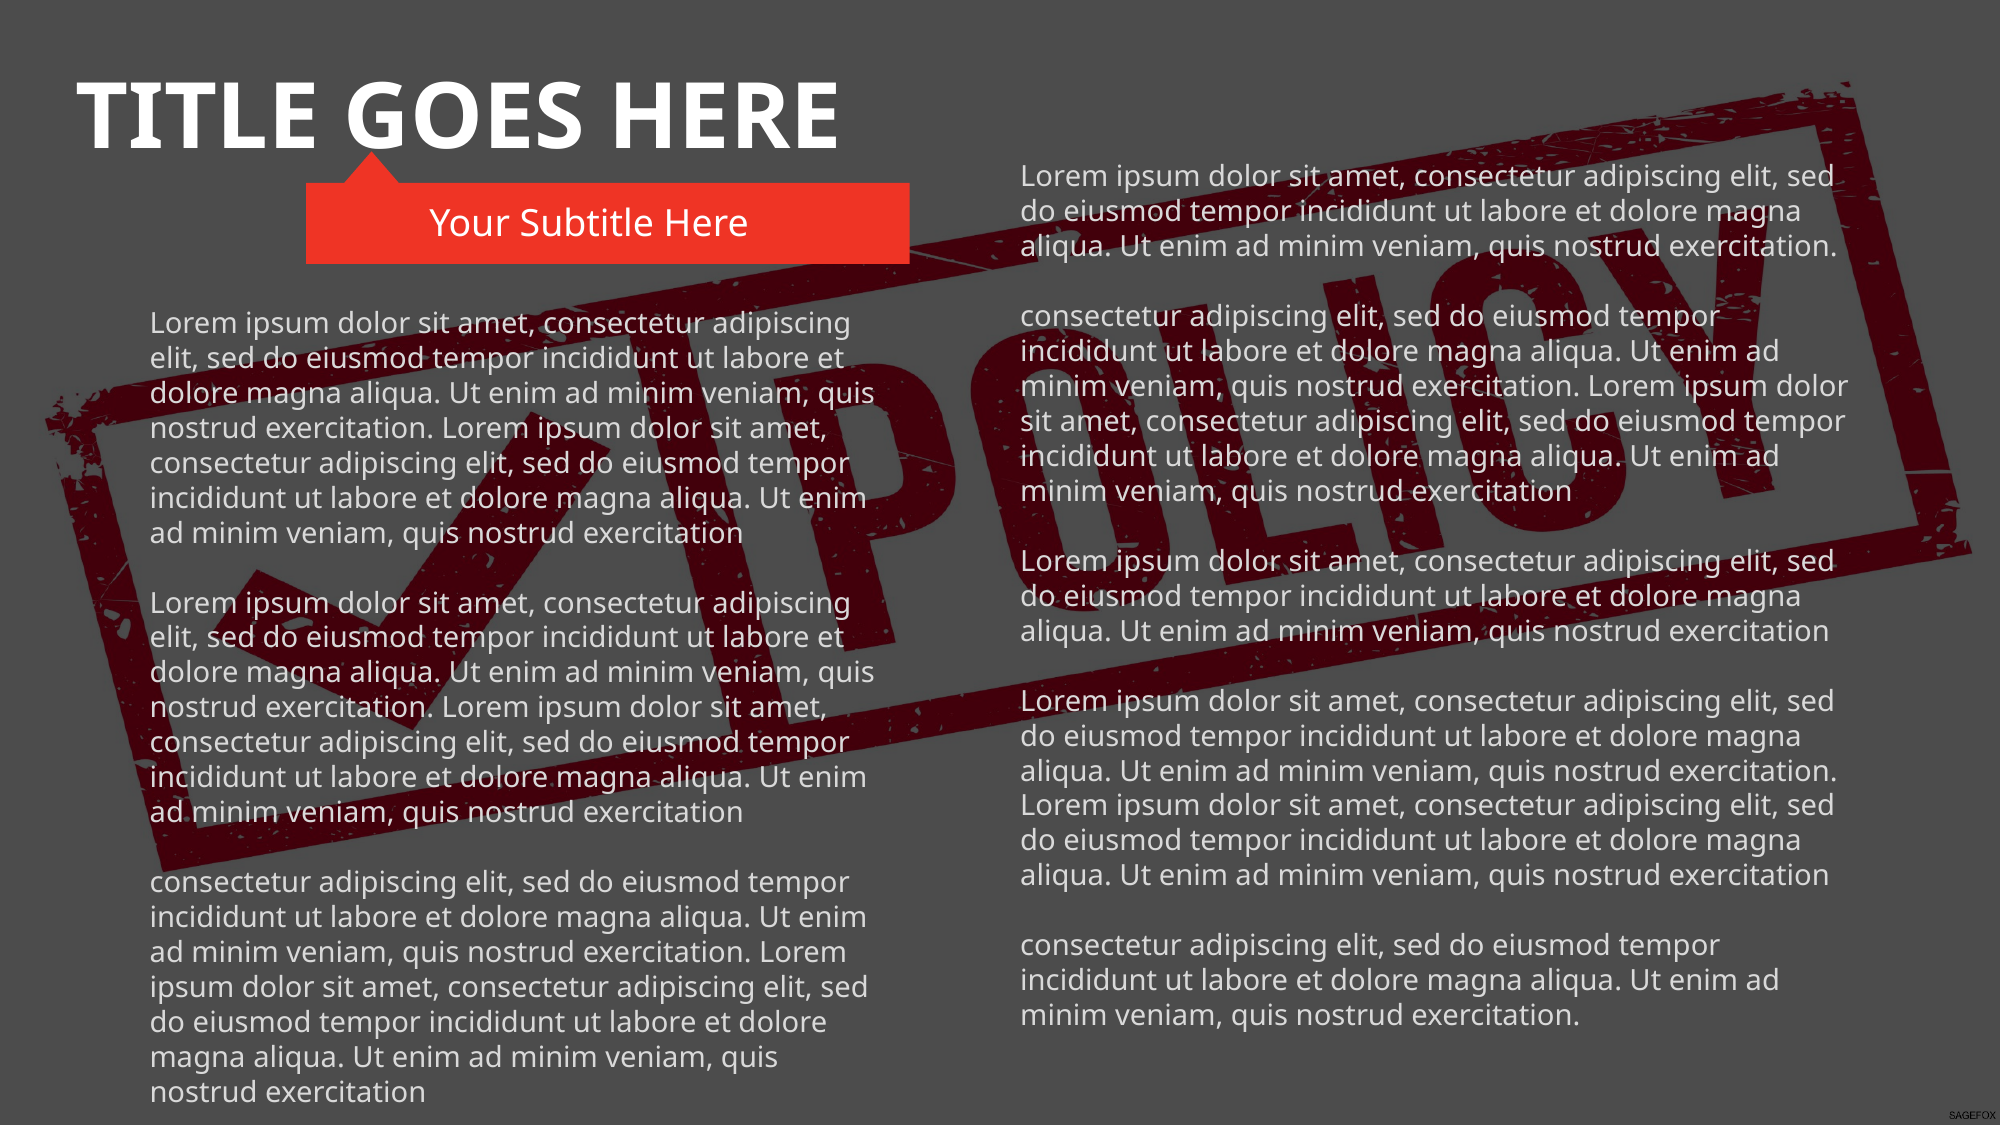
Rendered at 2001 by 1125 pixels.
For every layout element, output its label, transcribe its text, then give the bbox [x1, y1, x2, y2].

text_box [306, 151, 910, 264]
picture [0, 0, 2001, 1125]
text_box TITLE GOES HERE [60, 49, 965, 175]
text_box Lorem ipsum dolor sit amet, consectetur adipiscing elit, sed do eiusmod tempor incididunt ut labore et dolore magna aliqua. Ut enim ad minim veniam, quis nostrud exercitation. consectetur adipiscing elit, sed do eiusmod tempor incididunt ut labore et dolore magna aliqua. Ut enim ad minim veniam, quis nostrud exercitation. Lorem ipsum dolor sit amet, consectetur adipiscing elit, sed do eiusmod tempor incididunt ut labore et dolore magna aliqua. Ut enim ad minim veniam, quis nostrud exercitation Lorem ipsum dolor sit amet, consectetur adipiscing elit, sed do eiusmod tempor incididunt ut labore et dolore magna aliqua. Ut enim ad minim veniam, quis nostrud exercitation Lorem ipsum dolor sit amet, consectetur adipiscing elit, sed do eiusmod tempor incididunt ut labore et dolore magna aliqua. Ut enim ad minim veniam, quis nostrud exercitation. Lorem ipsum dolor sit amet, consectetur adipiscing elit, sed do eiusmod tempor incididunt ut labore et dolore magna aliqua. Ut enim ad minim veniam, quis nostrud exercitation consectetur adipiscing elit, sed do eiusmod tempor incididunt ut labore et dolore magna aliqua. Ut enim ad minim veniam, quis nostrud exercitation. [1005, 150, 1876, 1039]
text_box Lorem ipsum dolor sit amet, consectetur adipiscing elit, sed do eiusmod tempor incididunt ut labore et dolore magna aliqua. Ut enim ad minim veniam, quis nostrud exercitation. Lorem ipsum dolor sit amet, consectetur adipiscing elit, sed do eiusmod tempor incididunt ut labore et dolore magna aliqua. Ut enim ad minim veniam, quis nostrud exercitation Lorem ipsum dolor sit amet, consectetur adipiscing elit, sed do eiusmod tempor incididunt ut labore et dolore magna aliqua. Ut enim ad minim veniam, quis nostrud exercitation. Lorem ipsum dolor sit amet, consectetur adipiscing elit, sed do eiusmod tempor incididunt ut labore et dolore magna aliqua. Ut enim ad minim veniam, quis nostrud exercitation consectetur adipiscing elit, sed do eiusmod tempor incididunt ut labore et dolore magna aliqua. Ut enim ad minim veniam, quis nostrud exercitation. Lorem ipsum dolor sit amet, consectetur adipiscing elit, sed do eiusmod tempor incididunt ut labore et dolore magna aliqua. Ut enim ad minim veniam, quis nostrud exercitation [134, 296, 897, 1125]
